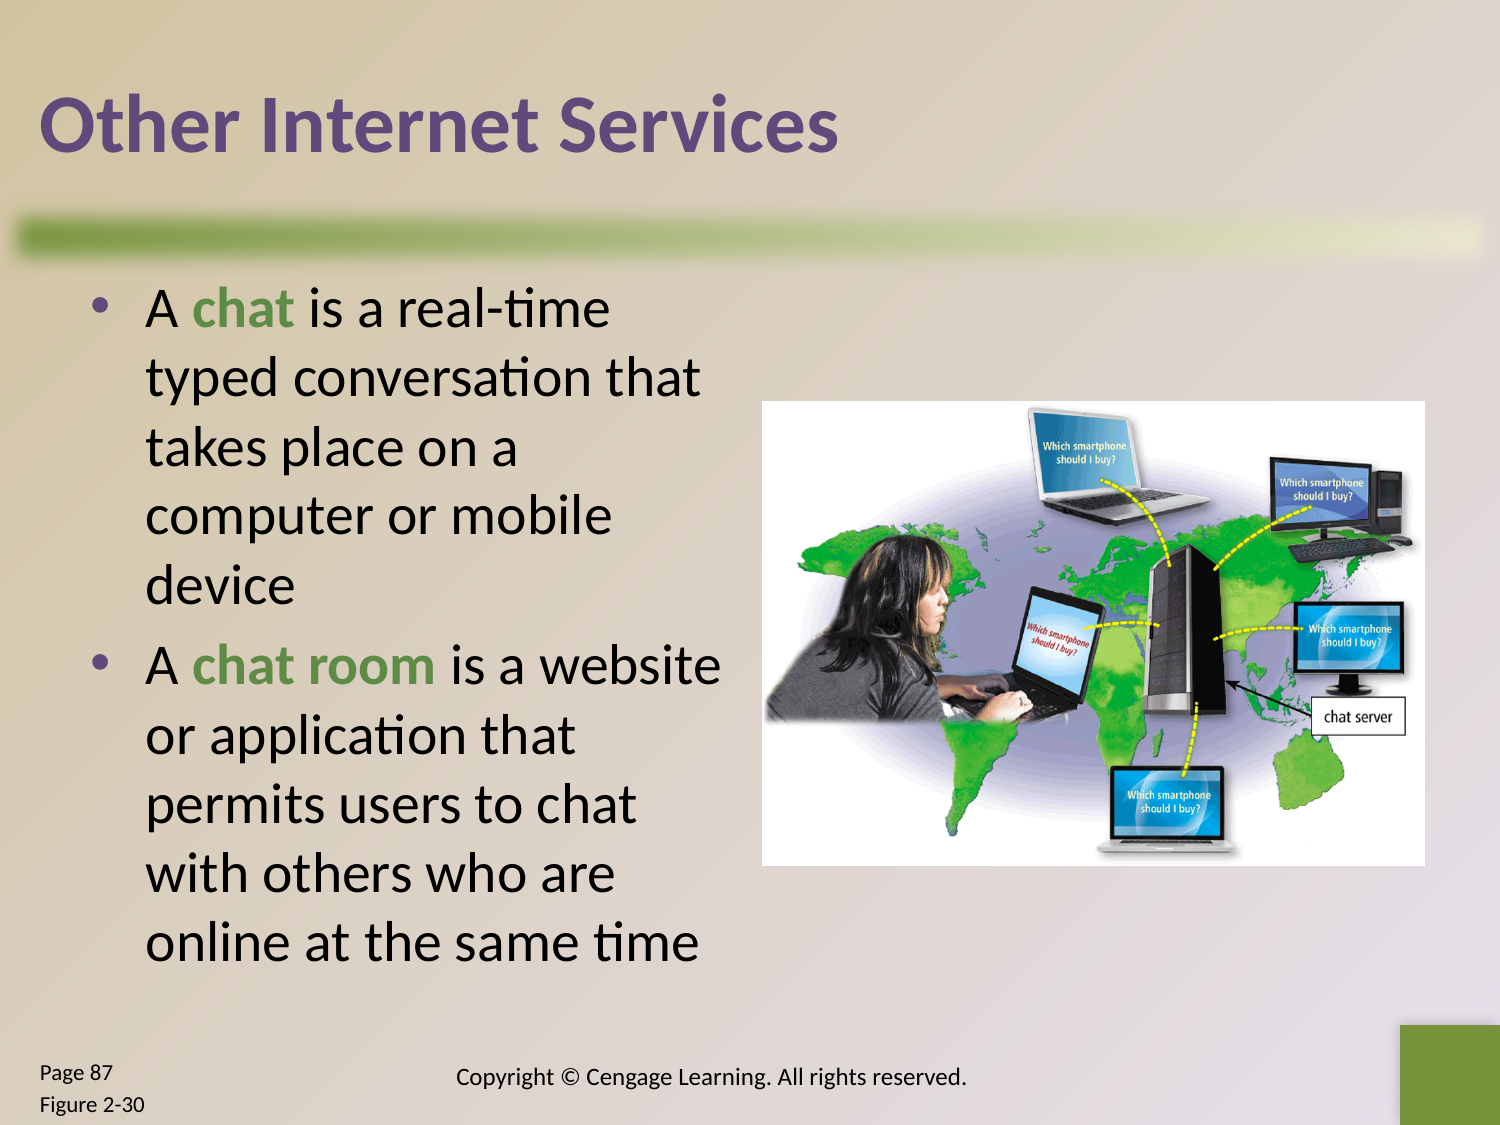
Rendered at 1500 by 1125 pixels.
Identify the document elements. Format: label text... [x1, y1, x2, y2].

list A chat is a real-time typed conversation that takes place on a computer or mobile device A chat room is a website or application that permits users to chat with others who are online at the same time [75, 262, 738, 1005]
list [762, 401, 1426, 867]
footer Copyright © Cengage Learning. All rights reserved. [324, 1045, 1100, 1105]
title Other Internet Services [24, 24, 1475, 213]
list Page 87 Figure 2-30 [24, 1050, 300, 1125]
